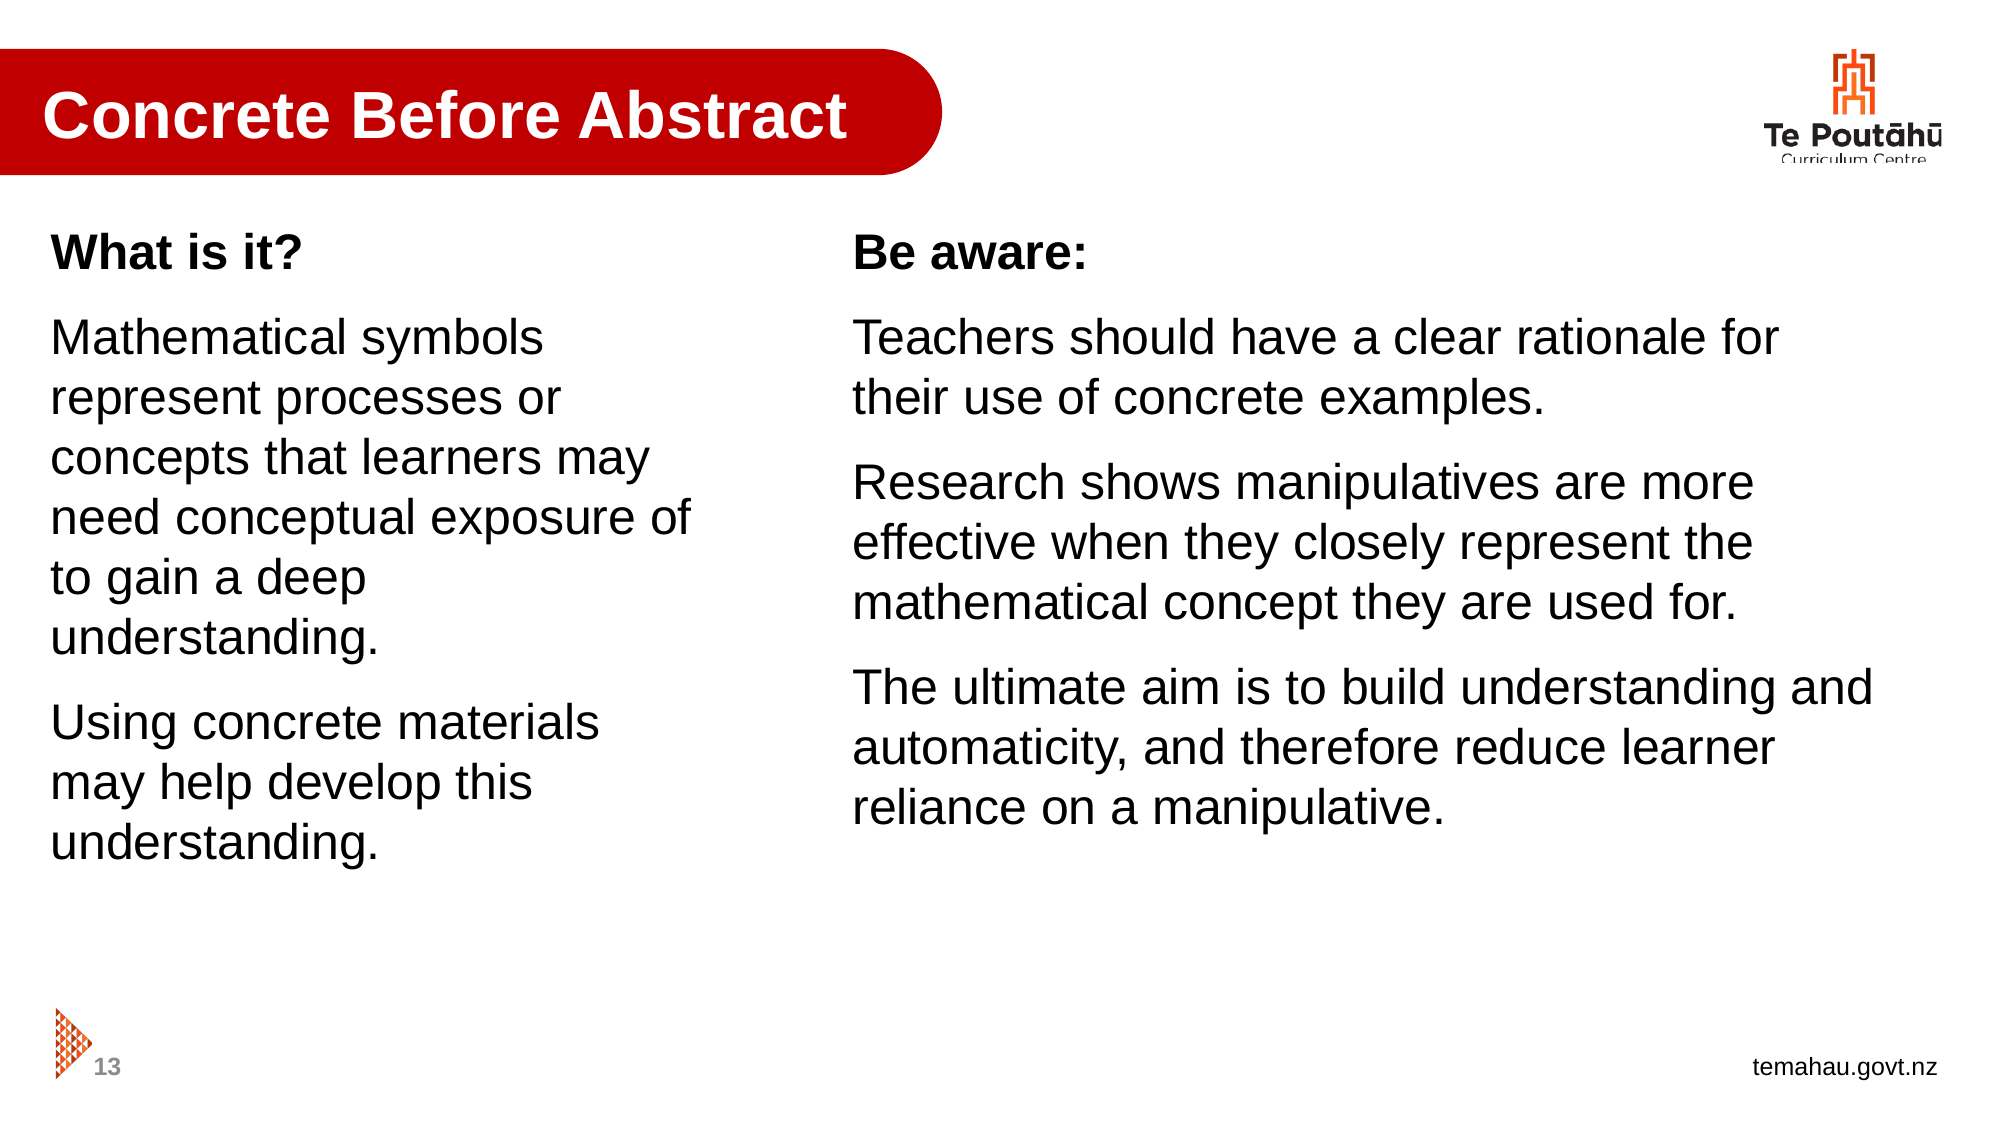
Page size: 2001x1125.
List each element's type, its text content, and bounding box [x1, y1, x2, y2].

text_box Be aware: Teachers should have a clear rationale for their use of concrete examples. Research shows manipulatives are more effective when they closely represent the mathematical concept they are used for. The ultimate aim is to build understanding and automaticity, and therefore reduce learner reliance on a manipulative. [837, 211, 1893, 926]
text_box Concrete Before Abstract [0, 48, 943, 176]
text_box What is it? Mathematical symbols represent processes or concepts that learners may need conceptual exposure of to gain a deep understanding. Using concrete materials may help develop this understanding. [35, 211, 718, 926]
slide_number 13 [78, 1050, 252, 1081]
